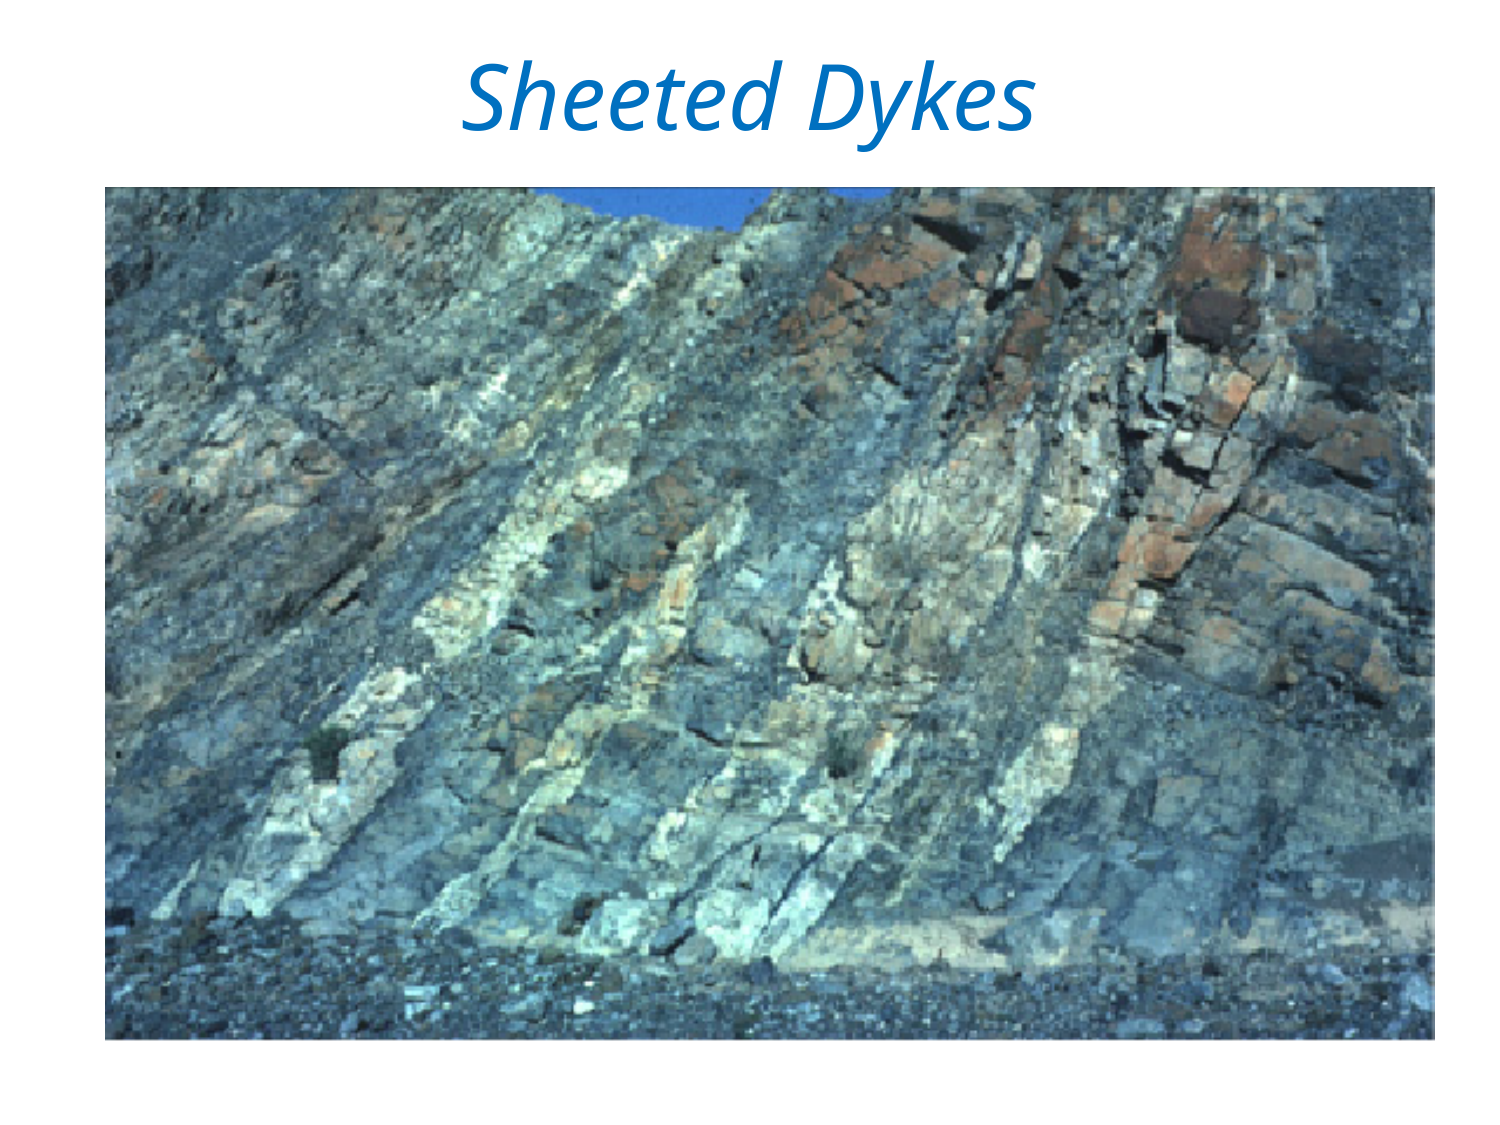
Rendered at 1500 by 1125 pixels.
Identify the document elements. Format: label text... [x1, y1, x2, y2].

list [105, 187, 1435, 1044]
title Sheeted Dykes [75, 0, 1425, 188]
